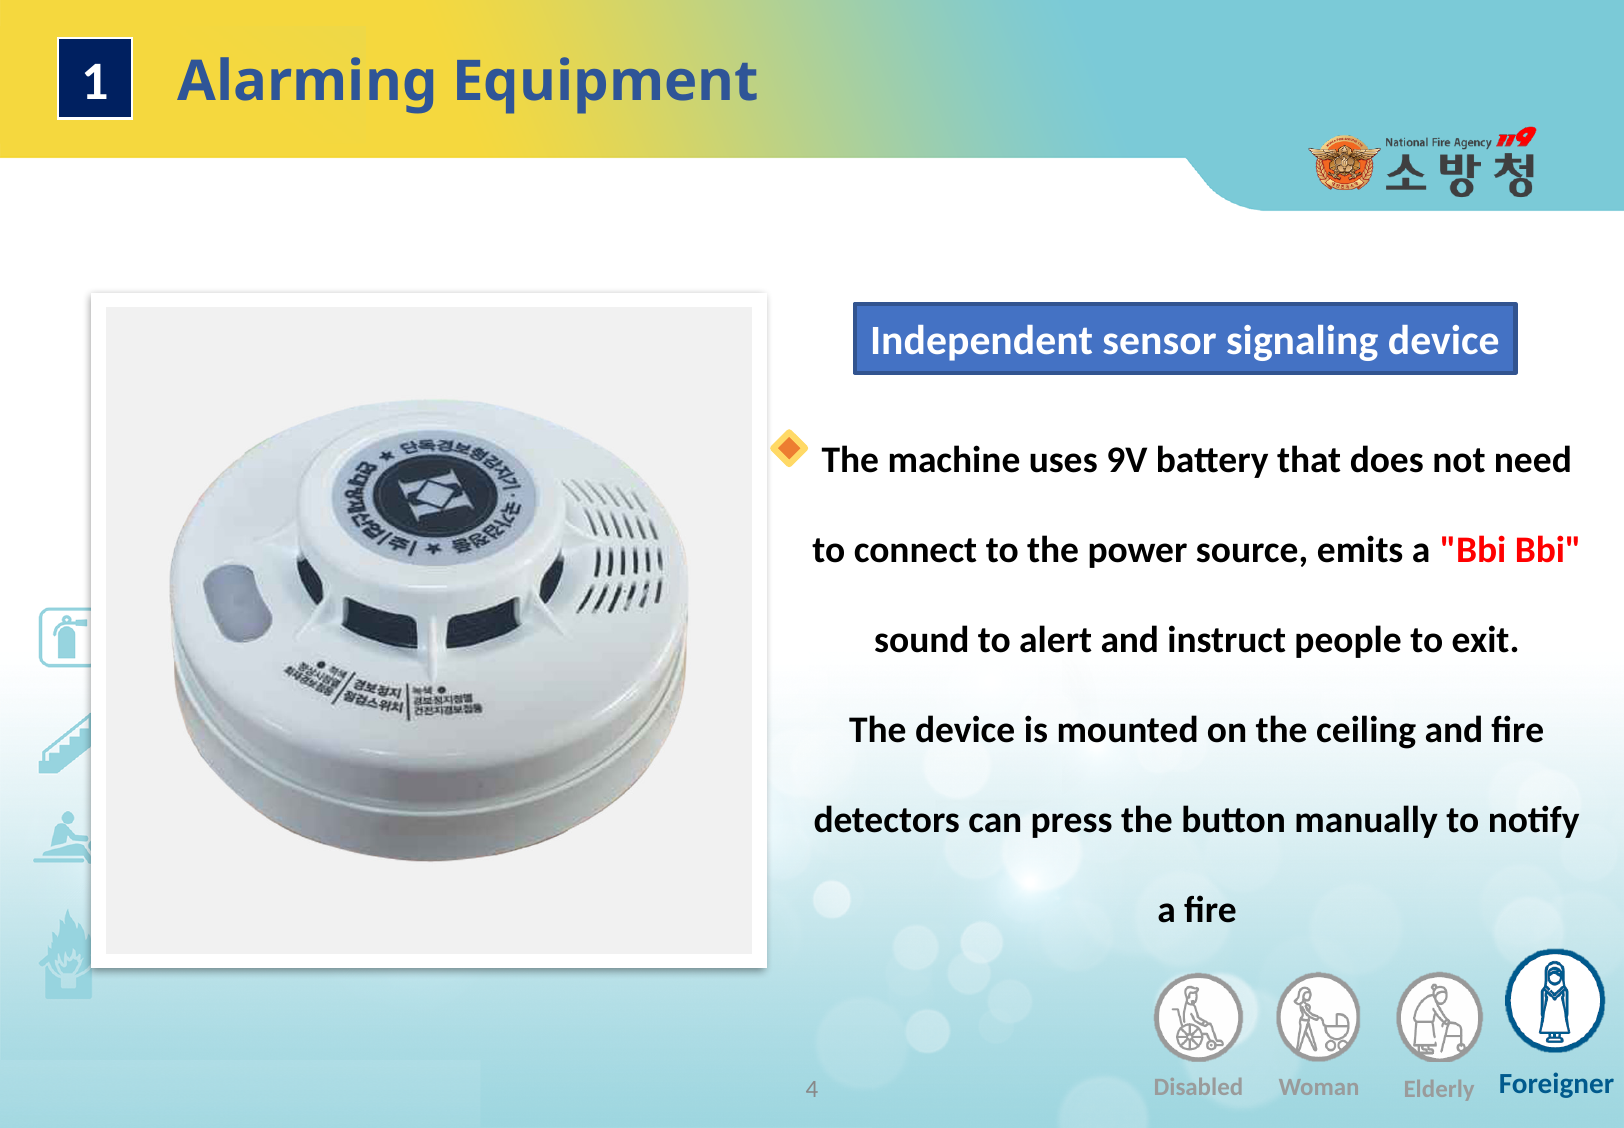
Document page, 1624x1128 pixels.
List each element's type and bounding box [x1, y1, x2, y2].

picture [0, 0, 1624, 1128]
text_box [1150, 935, 1610, 1060]
